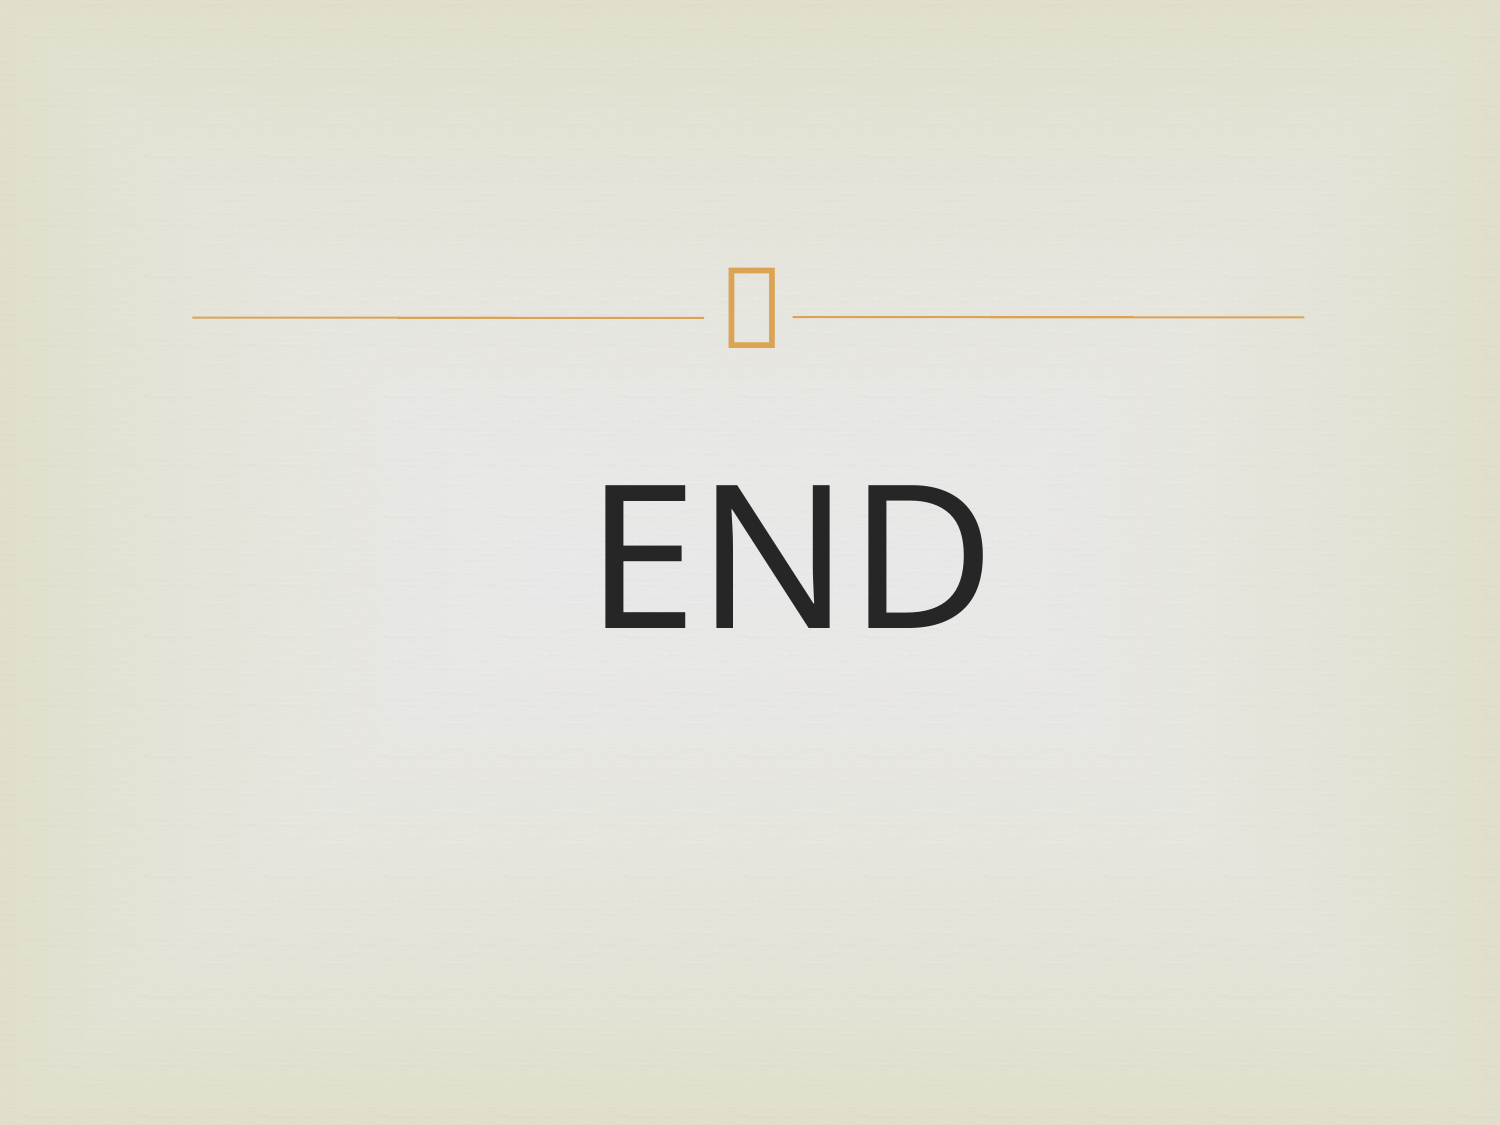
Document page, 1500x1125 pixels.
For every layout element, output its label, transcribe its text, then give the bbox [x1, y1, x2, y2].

list END [407, 420, 1176, 698]
